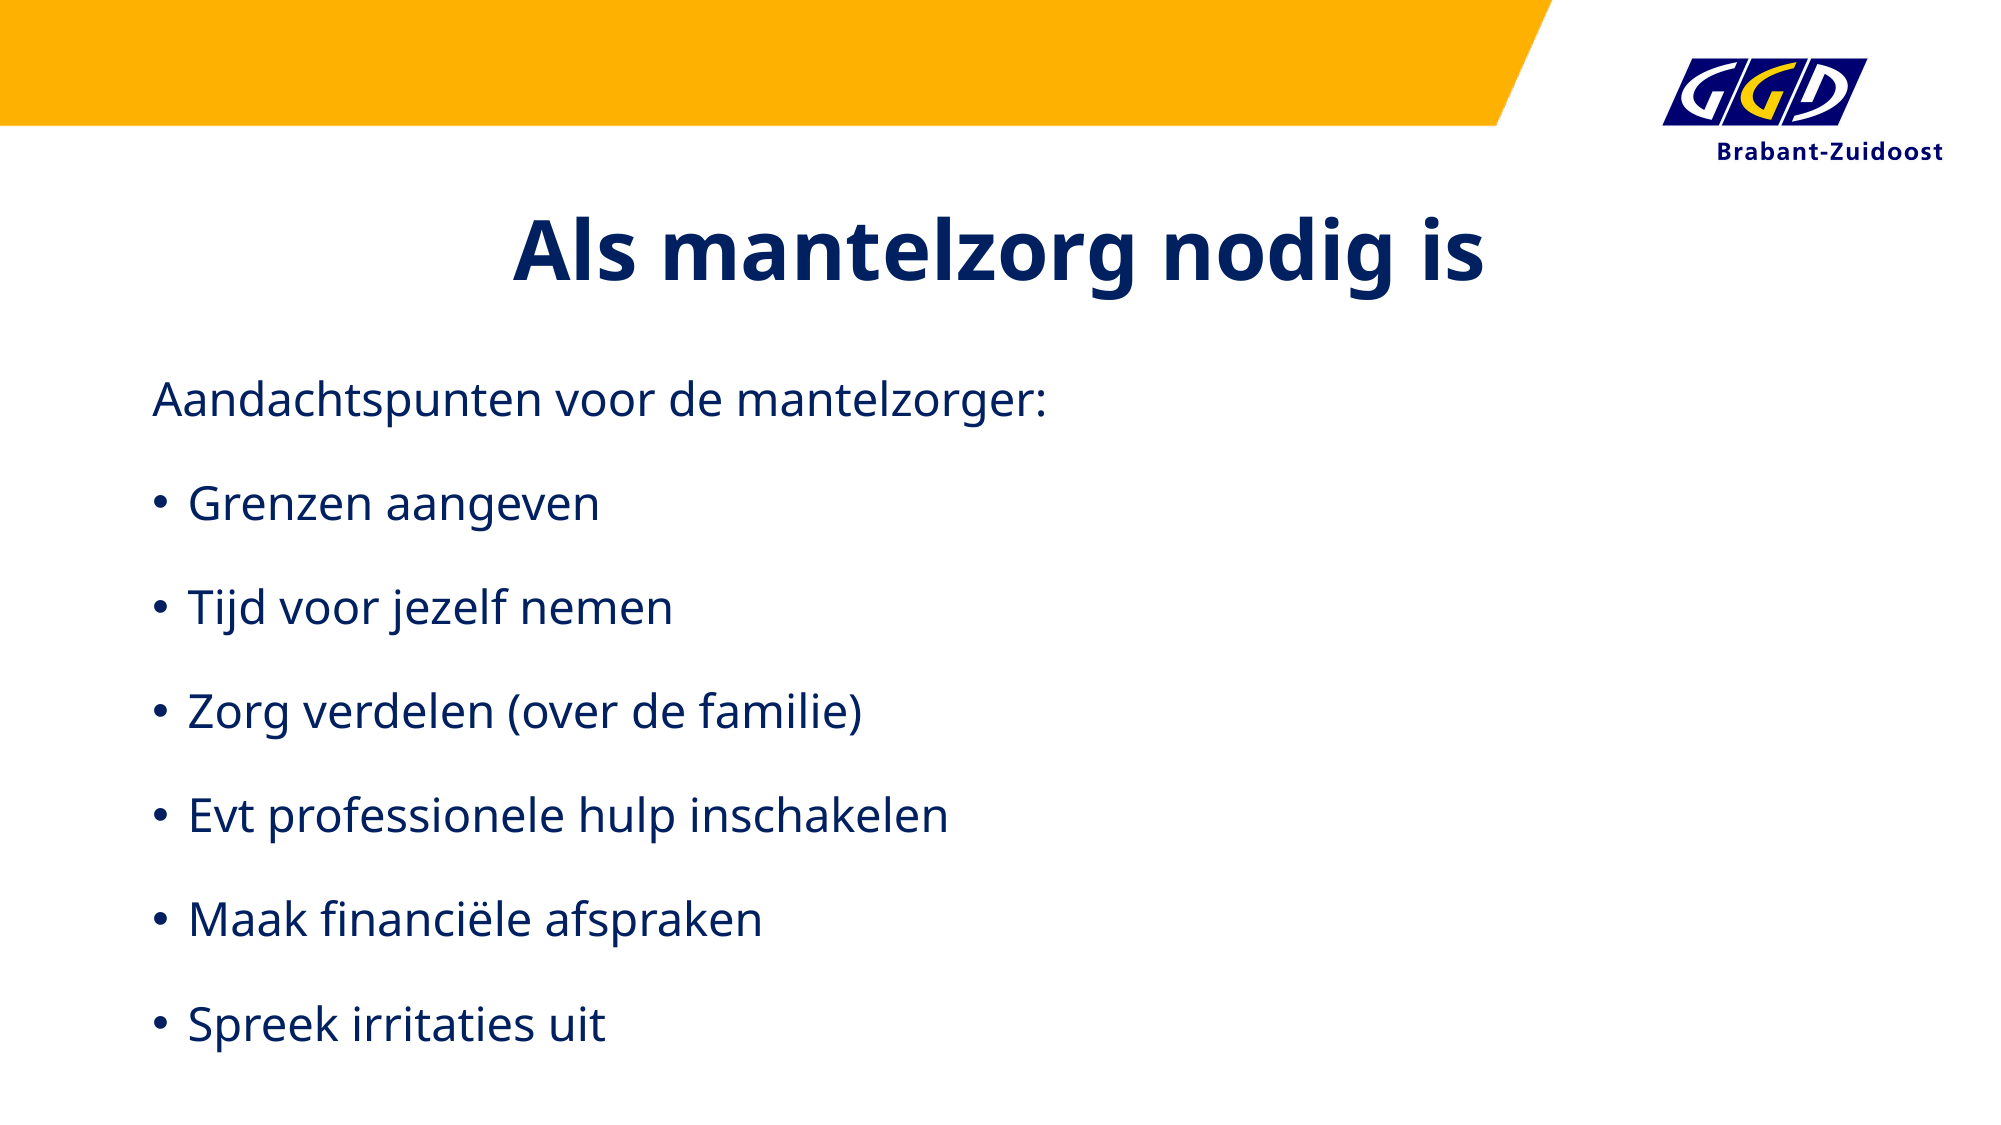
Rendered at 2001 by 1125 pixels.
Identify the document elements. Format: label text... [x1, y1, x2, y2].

picture [0, 0, 2001, 1125]
title Als mantelzorg nodig is [137, 145, 1863, 333]
list Aandachtspunten voor de mantelzorger: Grenzen aangeven Tijd voor jezelf nemen Zorg verdelen (over de familie) Evt professionele hulp inschakelen Maak financiële afspraken Spreek irritaties uit [137, 333, 1863, 1064]
